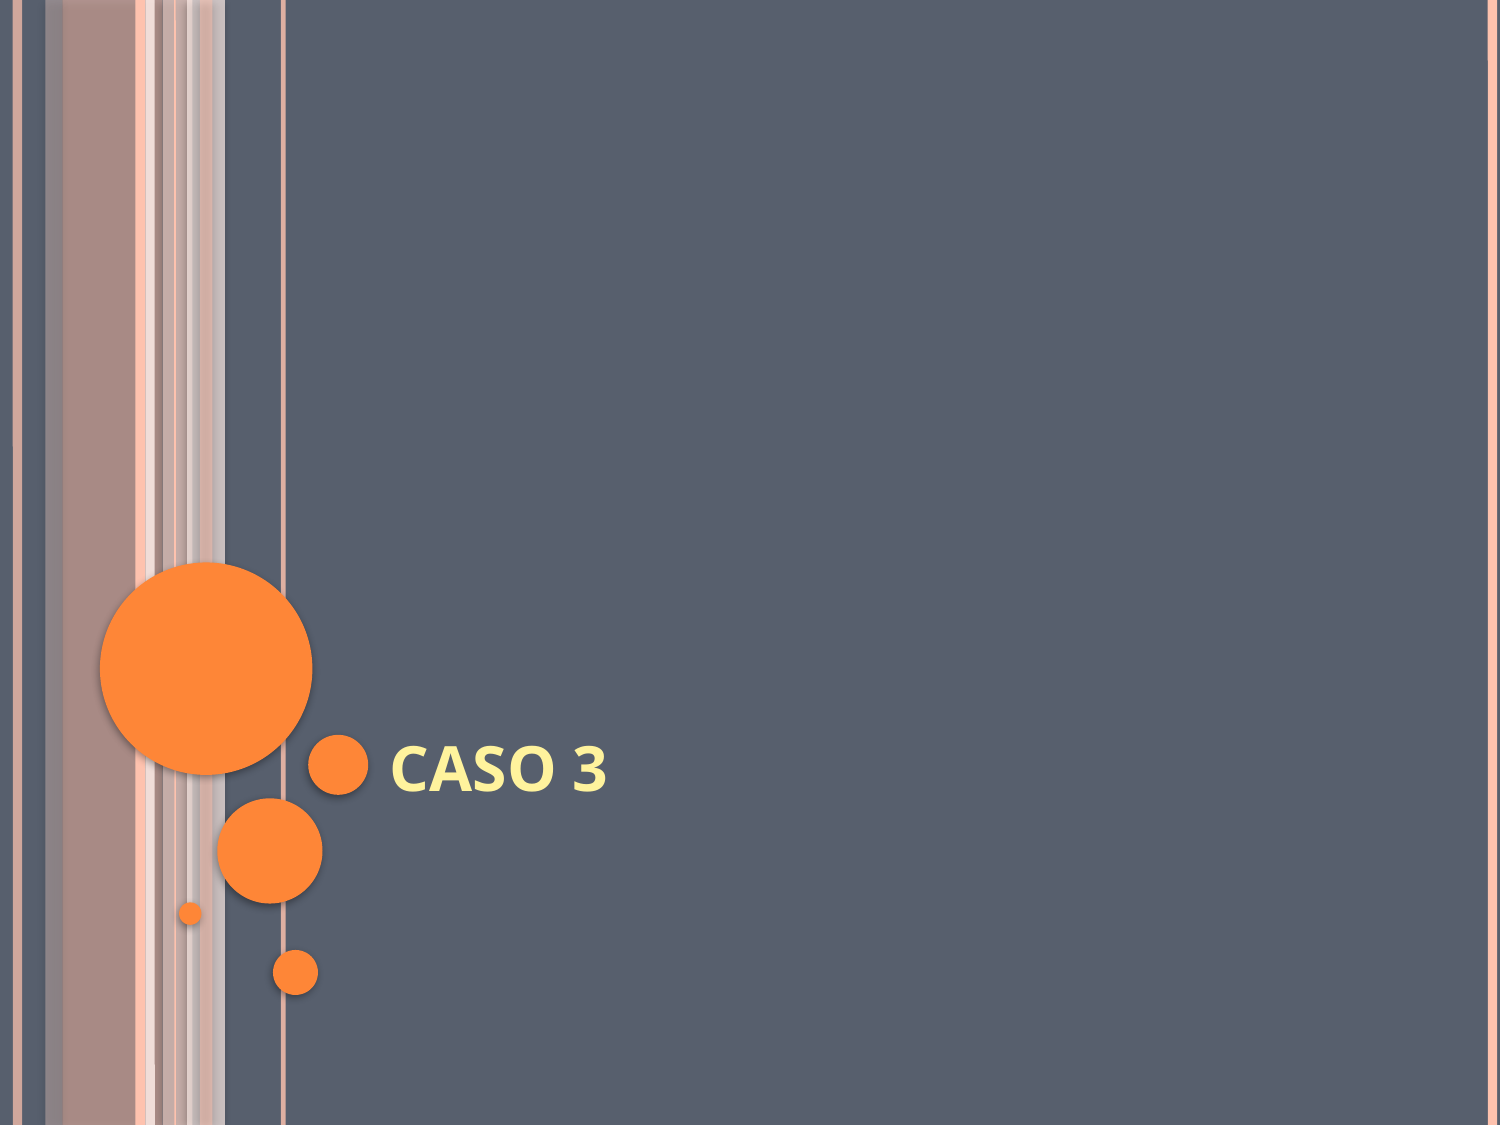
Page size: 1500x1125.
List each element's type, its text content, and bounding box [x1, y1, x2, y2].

title CASO 3 [375, 474, 1388, 812]
